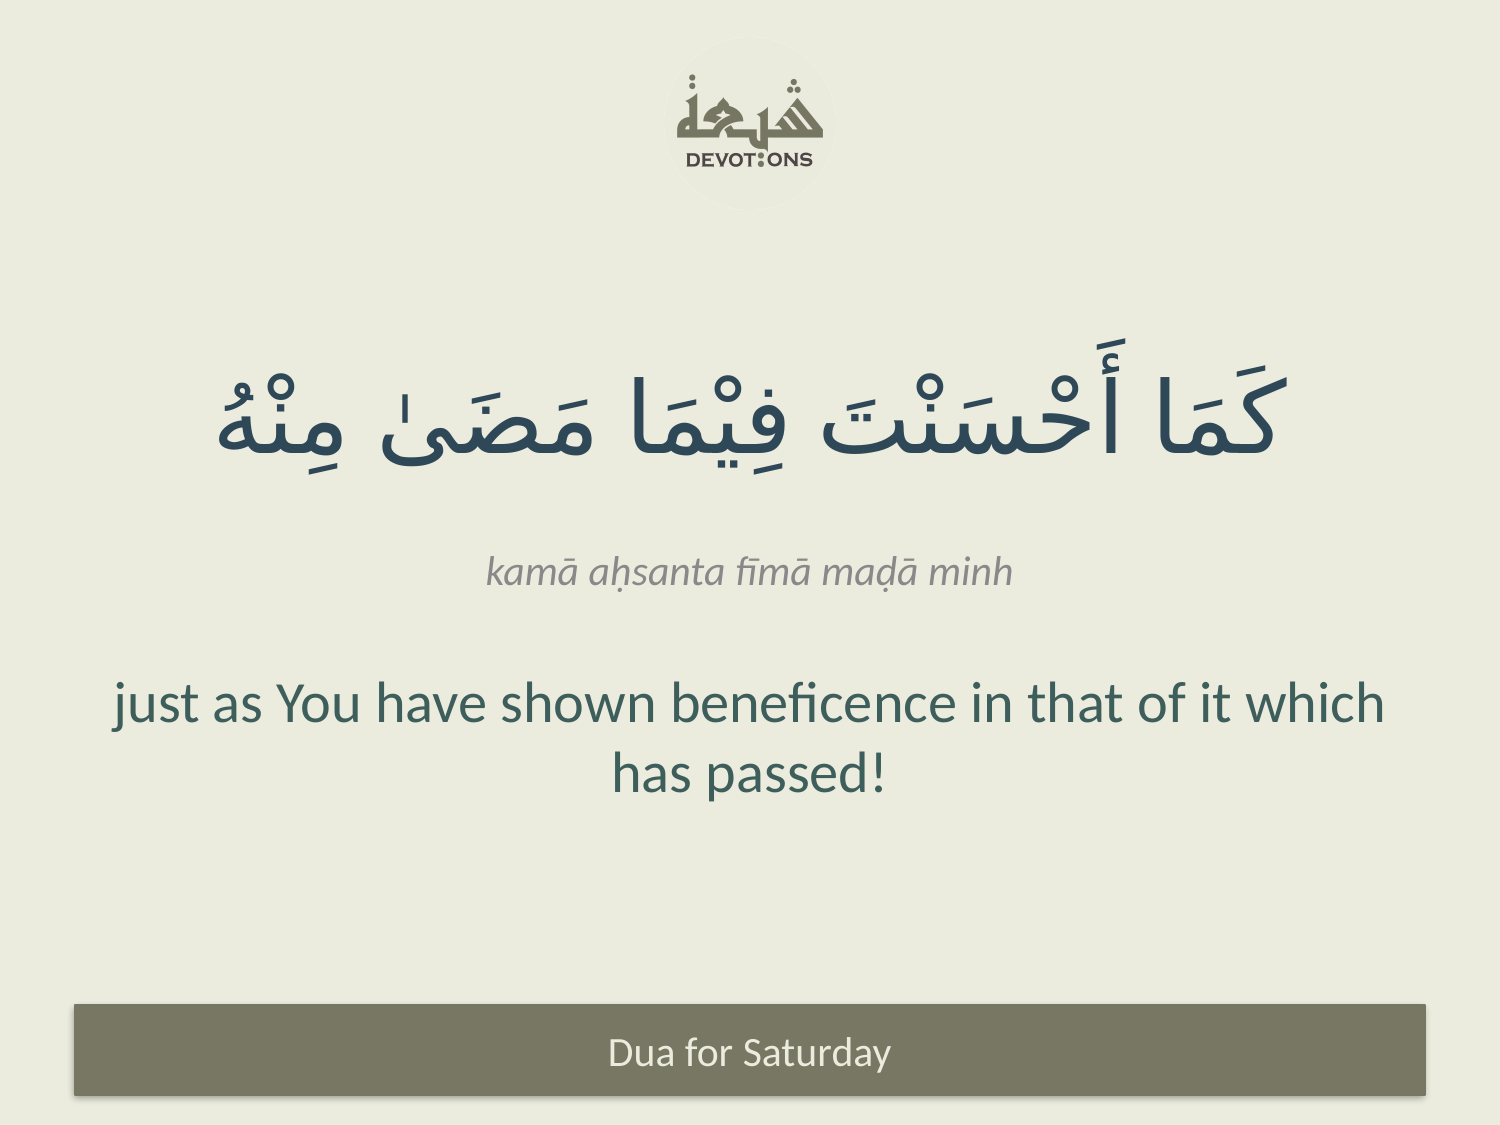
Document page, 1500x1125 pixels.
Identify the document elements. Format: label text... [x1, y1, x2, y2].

text_box [74, 1004, 1426, 1096]
text_box Dua for Saturday [593, 1017, 907, 1083]
text_box كَمَا أَحْسَنْتَ فِيْمَا مَضَىٰ مِنْهُ kamā aḥsanta fīmā maḍā minh just as You have shown beneficence in that of it which has passed! [74, 346, 1425, 811]
picture [656, 29, 844, 218]
